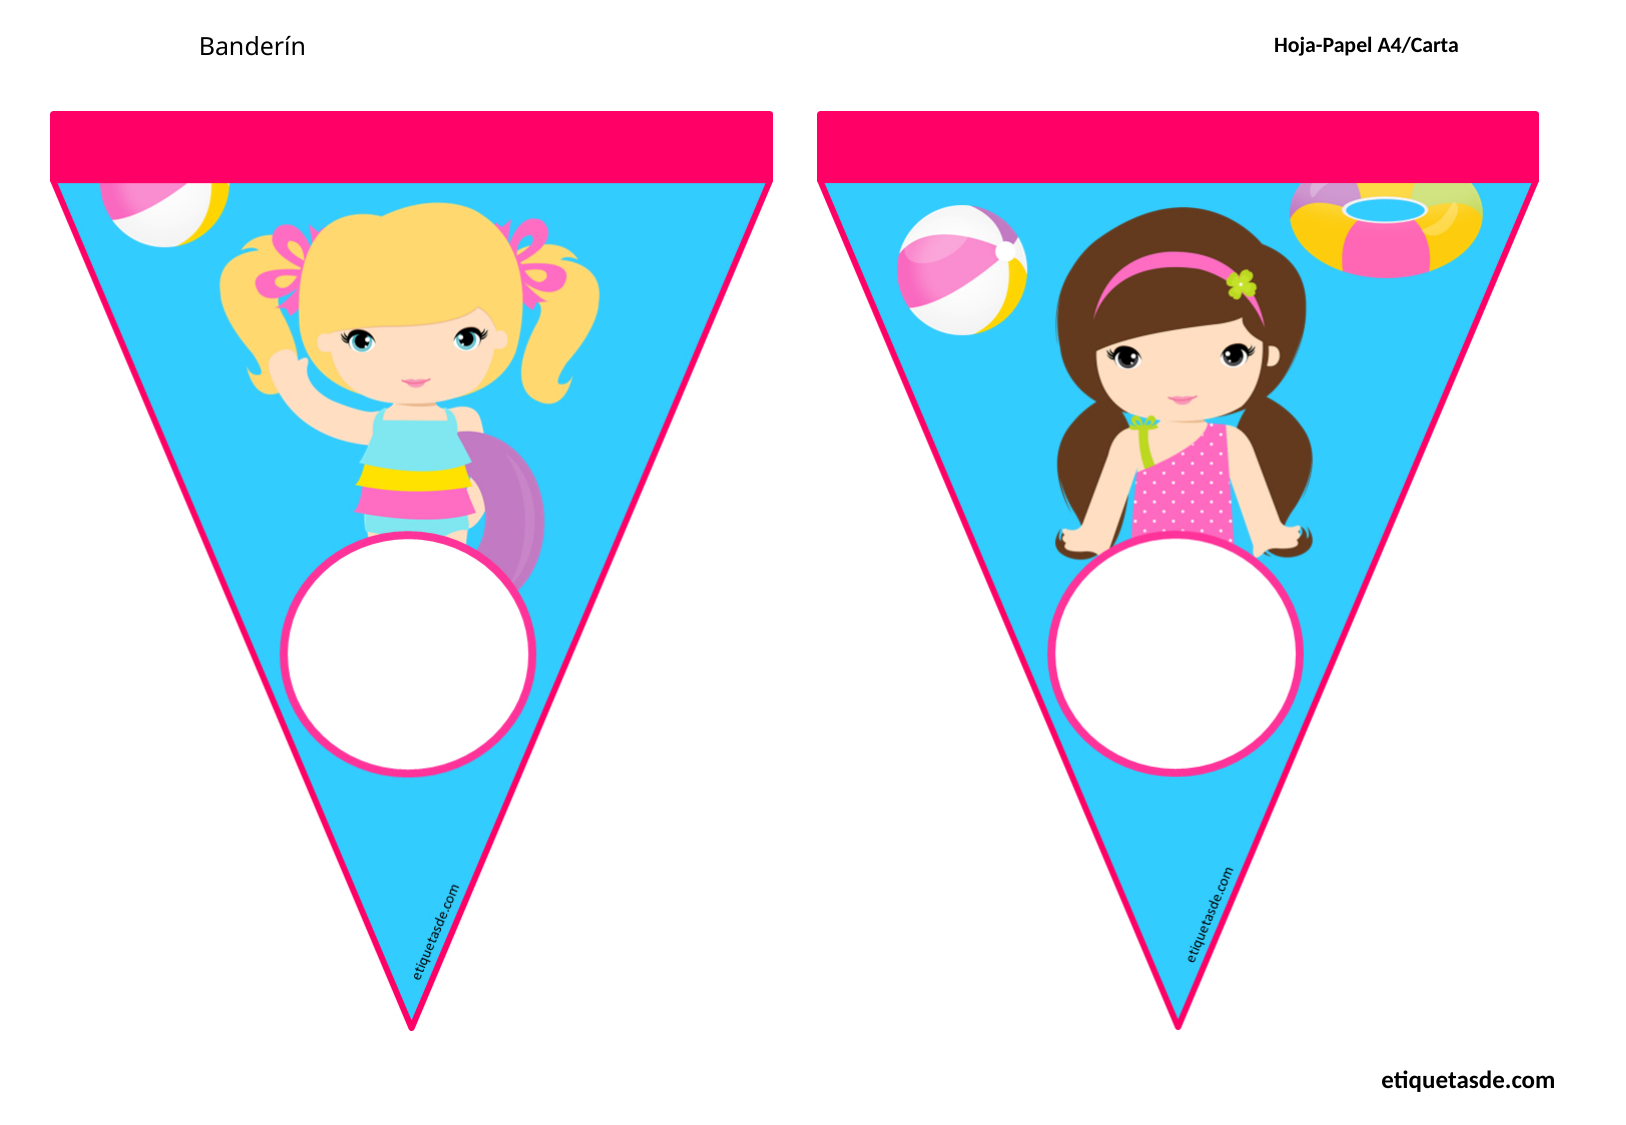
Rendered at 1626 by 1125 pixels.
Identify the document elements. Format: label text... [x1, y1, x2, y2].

picture [817, 111, 1539, 1030]
text_box Hoja-Papel A4/Carta [1259, 23, 1475, 65]
text_box etiquetasde.com [1366, 1056, 1571, 1101]
picture [50, 111, 773, 1031]
text_box Banderín [64, 23, 440, 69]
